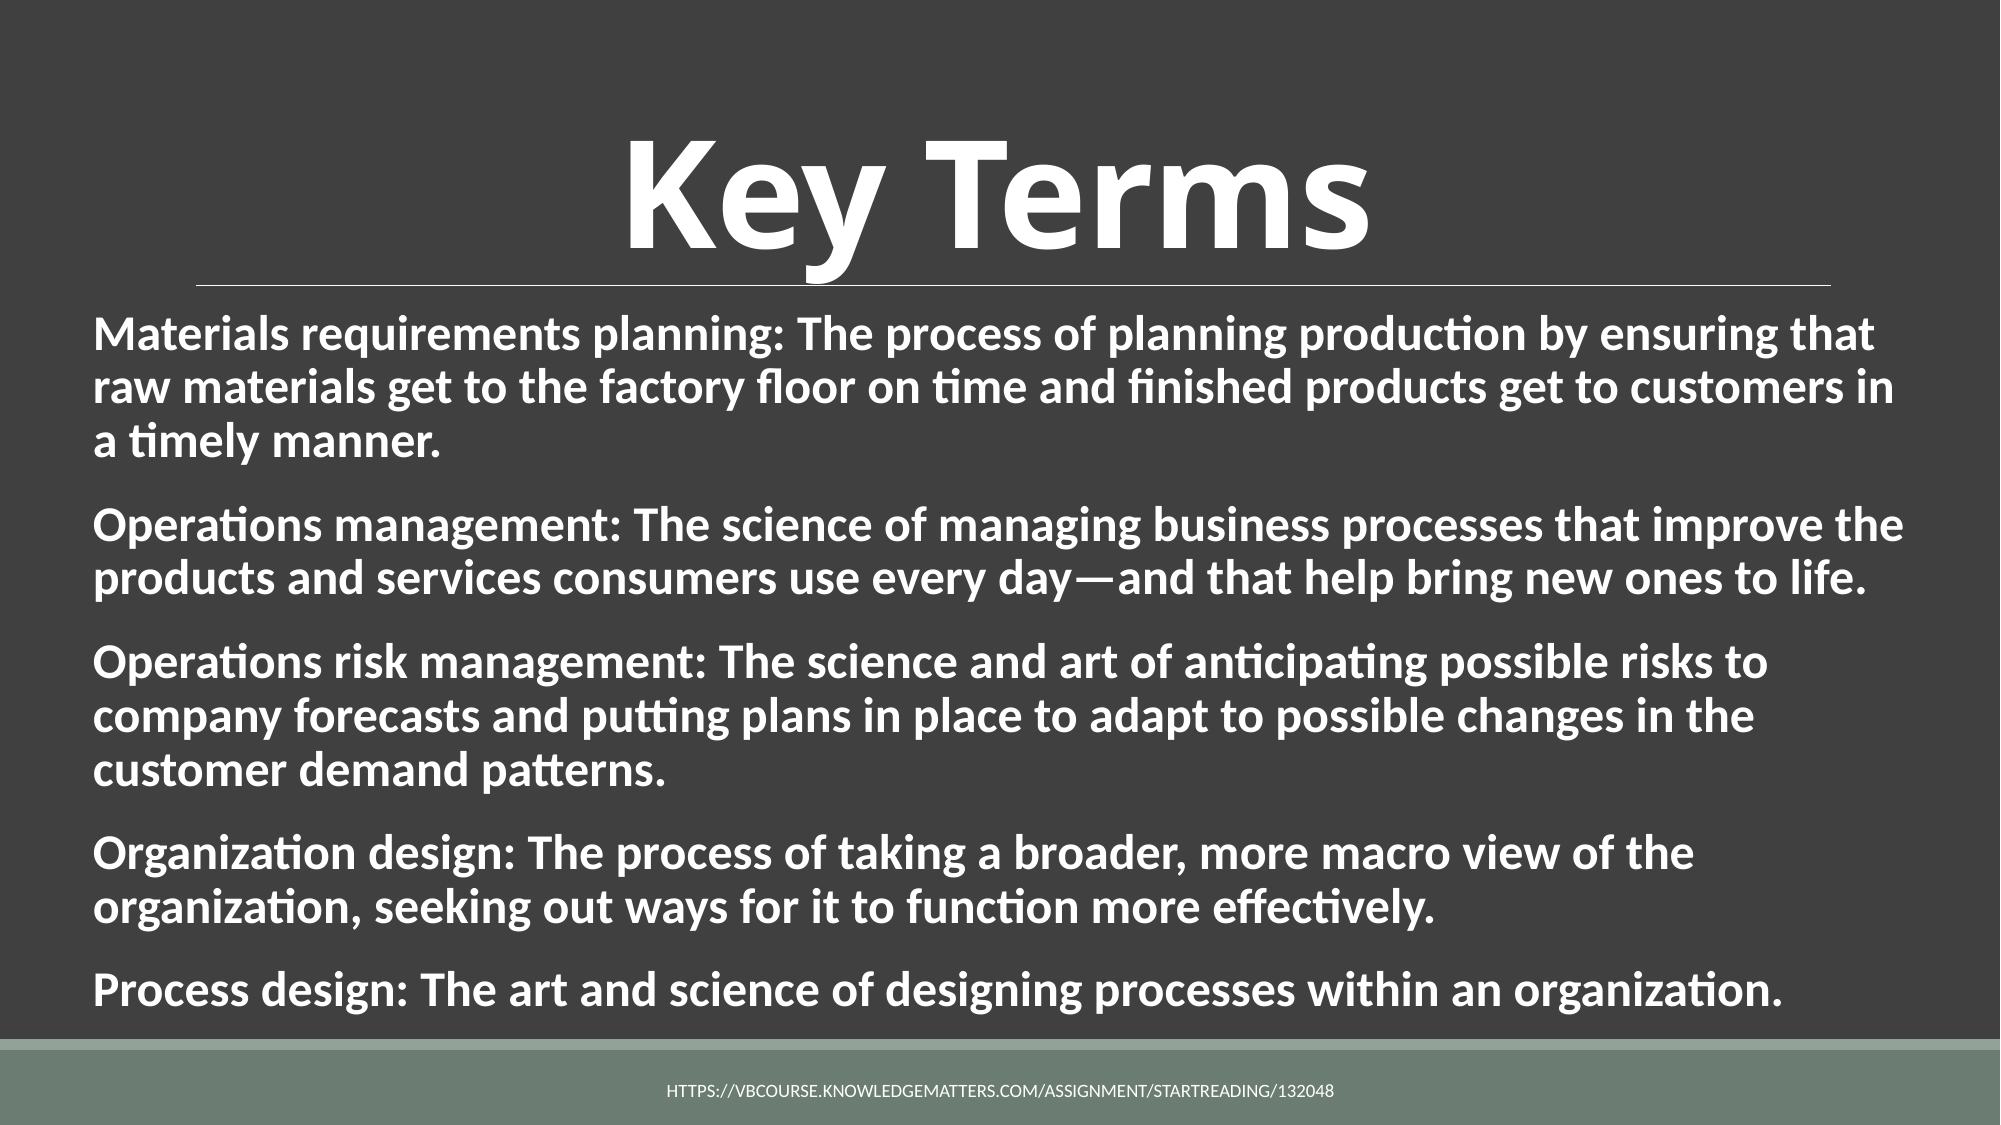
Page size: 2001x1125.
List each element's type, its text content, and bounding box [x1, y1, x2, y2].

footer https://vbcourse.knowledgematters.com/assignment/startReading/132048 [604, 1059, 1396, 1120]
title Key Terms [60, 49, 1932, 288]
list Materials requirements planning: The process of planning production by ensuring that raw materials get to the factory floor on time and finished products get to customers in a timely manner. Operations management: The science of managing business processes that improve the products and services consumers use every day—and that help bring new ones to life. Operations risk management: The science and art of anticipating possible risks to company forecasts and putting plans in place to adapt to possible changes in the customer demand patterns. Organization design: The process of taking a broader, more macro view of the organization, seeking out ways for it to function more effectively. Process design: The art and science of designing processes within an organization. [77, 299, 1932, 1060]
